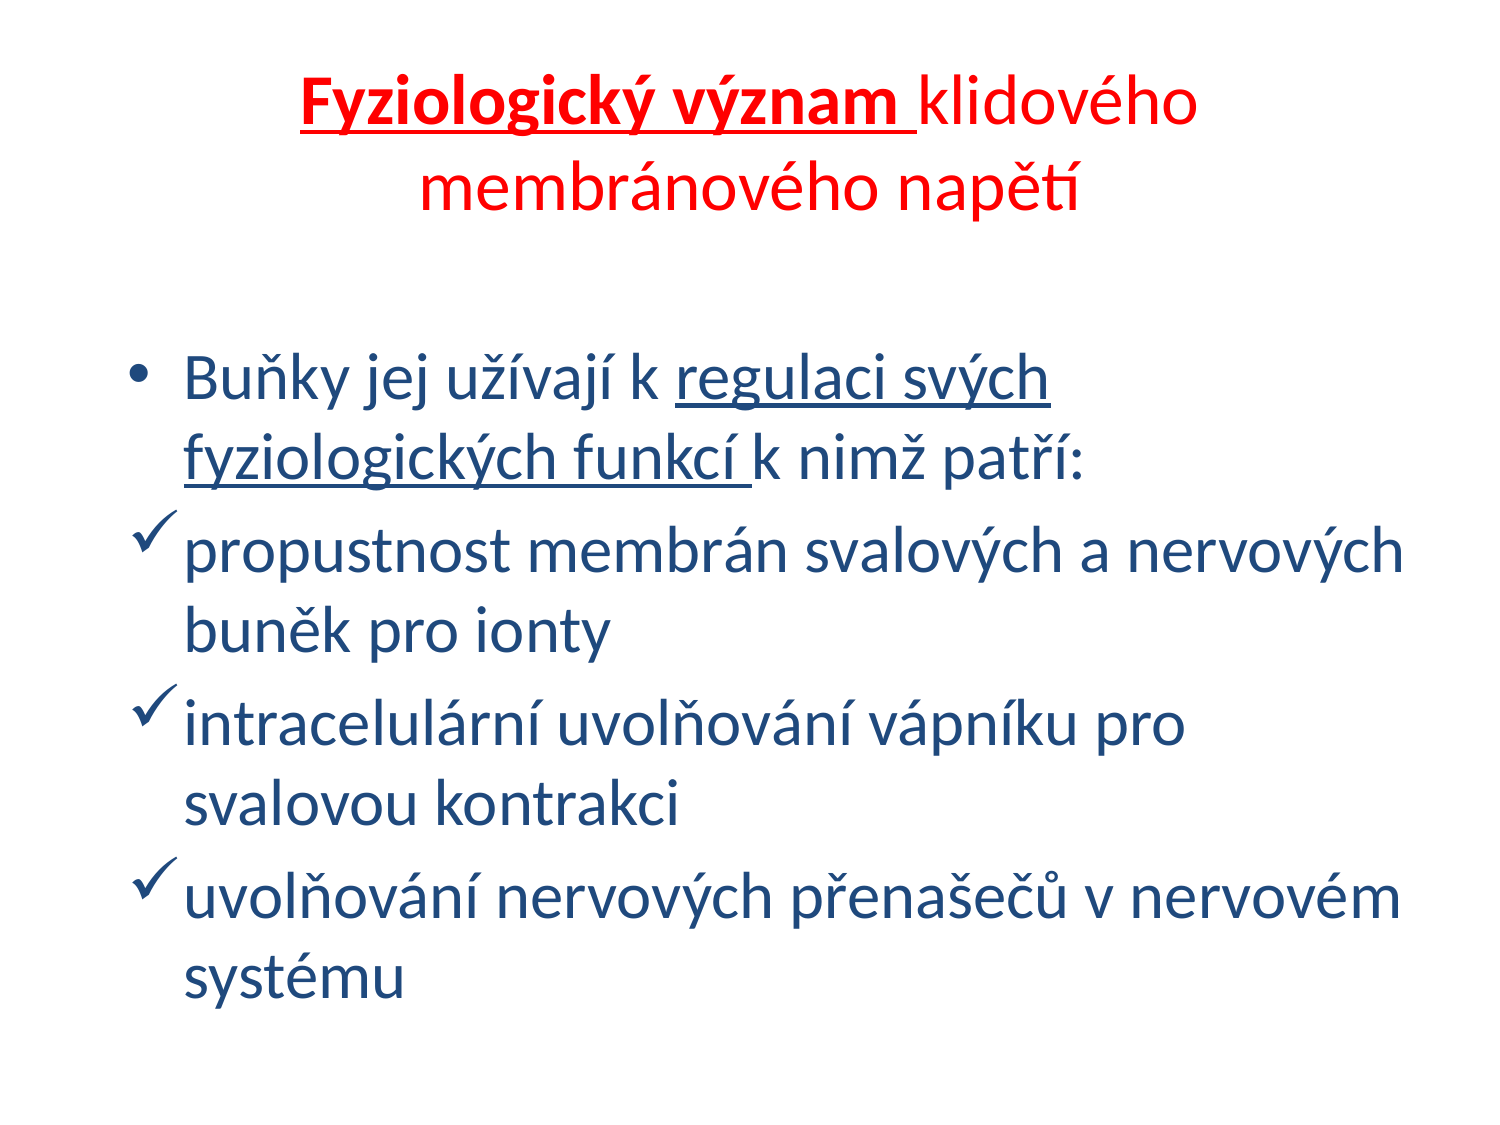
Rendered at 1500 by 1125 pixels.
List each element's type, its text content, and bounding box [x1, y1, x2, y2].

list Buňky jej užívají k regulaci svých fyziologických funkcí k nimž patří: propustnost membrán svalových a nervových buněk pro ionty intracelulární uvolňování vápníku pro svalovou kontrakci uvolňování nervových přenašečů v nervovém systému [112, 324, 1450, 1063]
title Fyziologický význam klidového membránového napětí [75, 45, 1425, 233]
